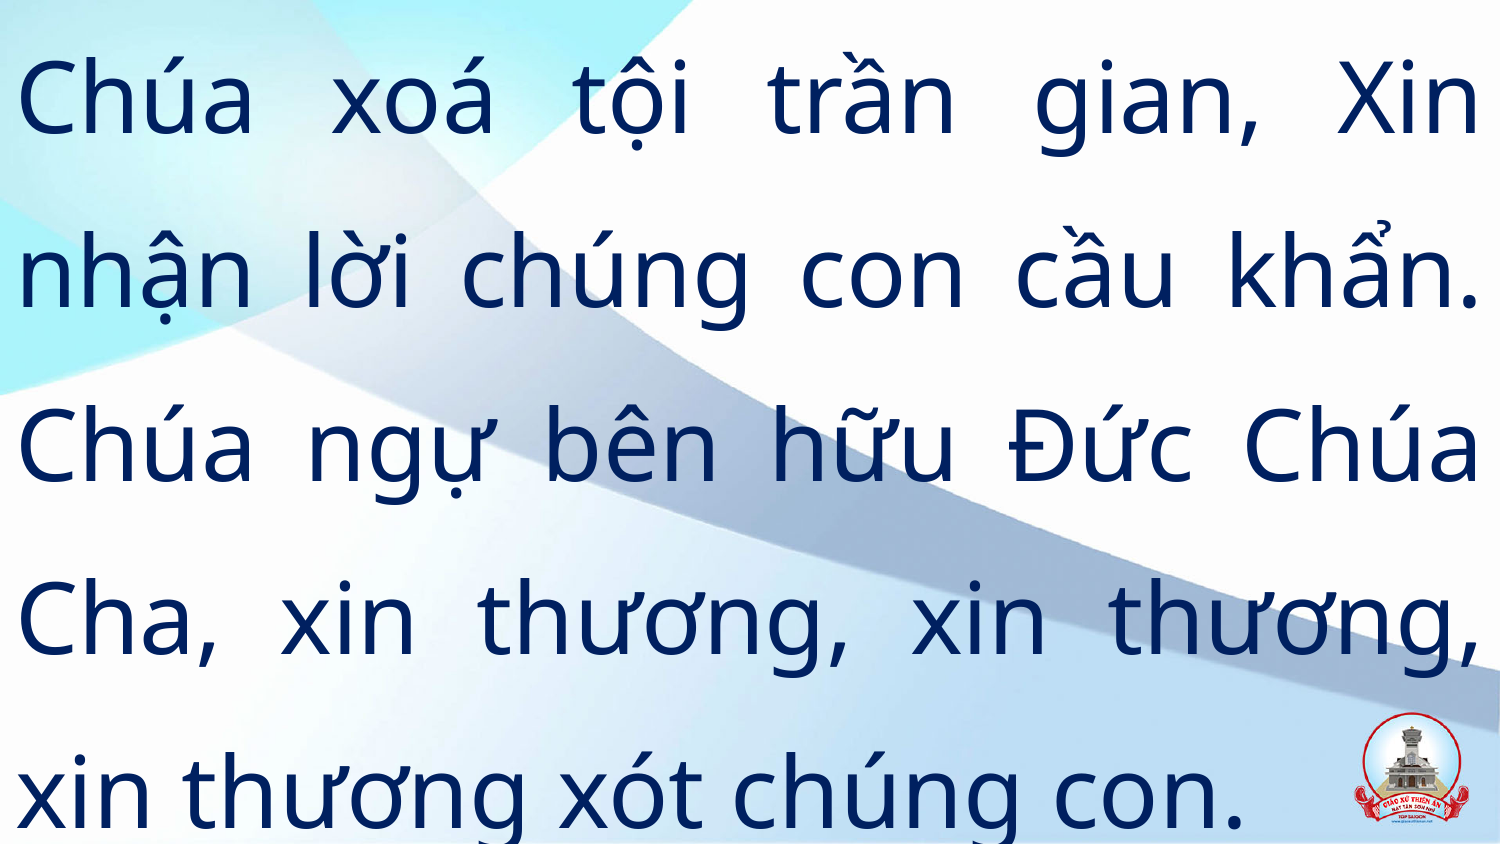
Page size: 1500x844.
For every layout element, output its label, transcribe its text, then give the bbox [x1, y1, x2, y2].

list Chúa xoá tội trần gian, Xin nhận lời chúng con cầu khẩn. Chúa ngự bên hữu Đức Chúa Cha, xin thương, xin thương, xin thương xót chúng con. [0, 0, 1500, 844]
